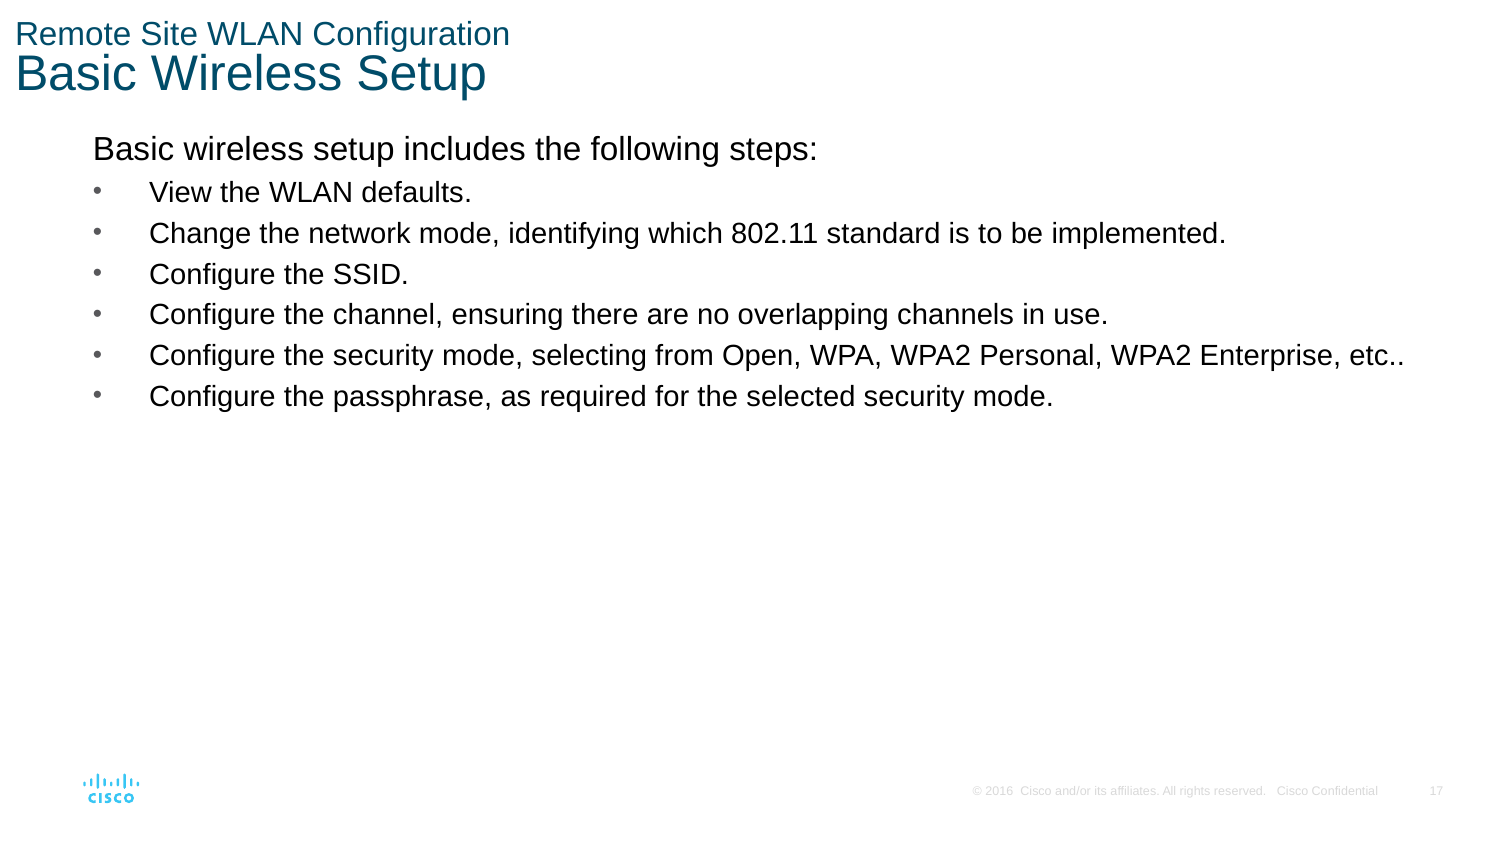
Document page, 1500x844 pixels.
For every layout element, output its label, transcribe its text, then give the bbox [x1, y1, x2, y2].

list Basic wireless setup includes the following steps: View the WLAN defaults. Change the network mode, identifying which 802.11 standard is to be implemented. Configure the SSID. Configure the channel, ensuring there are no overlapping channels in use. Configure the security mode, selecting from Open, WPA, WPA2 Personal, WPA2 Enterprise, etc.. Configure the passphrase, as required for the selected security mode. [77, 120, 1437, 726]
title Remote Site WLAN Configuration Basic Wireless Setup [0, 0, 1369, 121]
